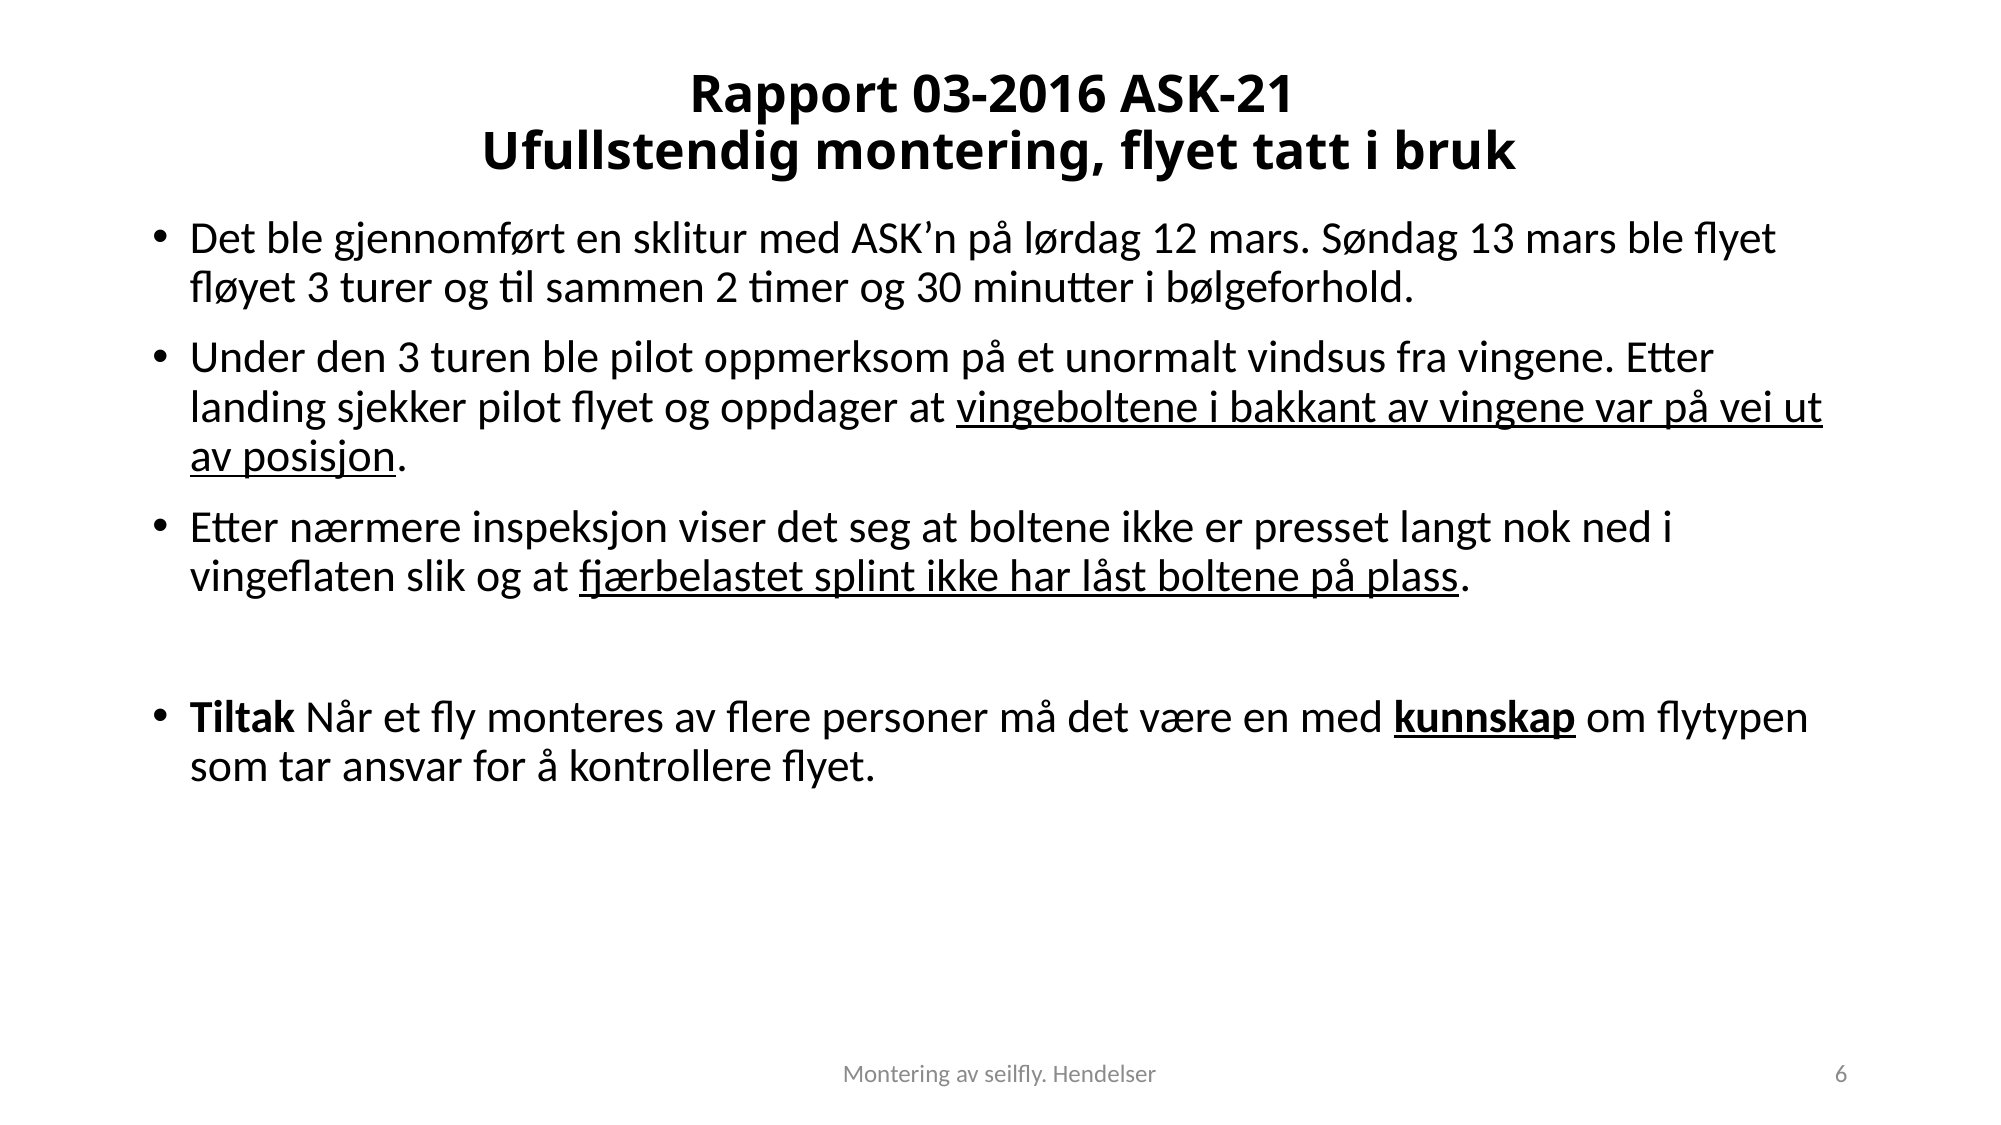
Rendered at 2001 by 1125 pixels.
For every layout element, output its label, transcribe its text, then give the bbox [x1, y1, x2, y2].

list Det ble gjennomført en sklitur med ASK’n på lørdag 12 mars. Søndag 13 mars ble flyet fløyet 3 turer og til sammen 2 timer og 30 minutter i bølgeforhold. Under den 3 turen ble pilot oppmerksom på et unormalt vindsus fra vingene. Etter landing sjekker pilot flyet og oppdager at vingeboltene i bakkant av vingene var på vei ut av posisjon. Etter nærmere inspeksjon viser det seg at boltene ikke er presset langt nok ned i vingeflaten slik og at fjærbelastet splint ikke har låst boltene på plass. Tiltak Når et fly monteres av flere personer må det være en med kunnskap om flytypen som tar ansvar for å kontrollere flyet. [137, 206, 1863, 1014]
slide_number 6 [1412, 1042, 1863, 1103]
footer Montering av seilfly. Hendelser [662, 1042, 1338, 1103]
title Rapport 03-2016 ASK-21 Ufullstendig montering, flyet tatt i bruk [137, 59, 1863, 189]
